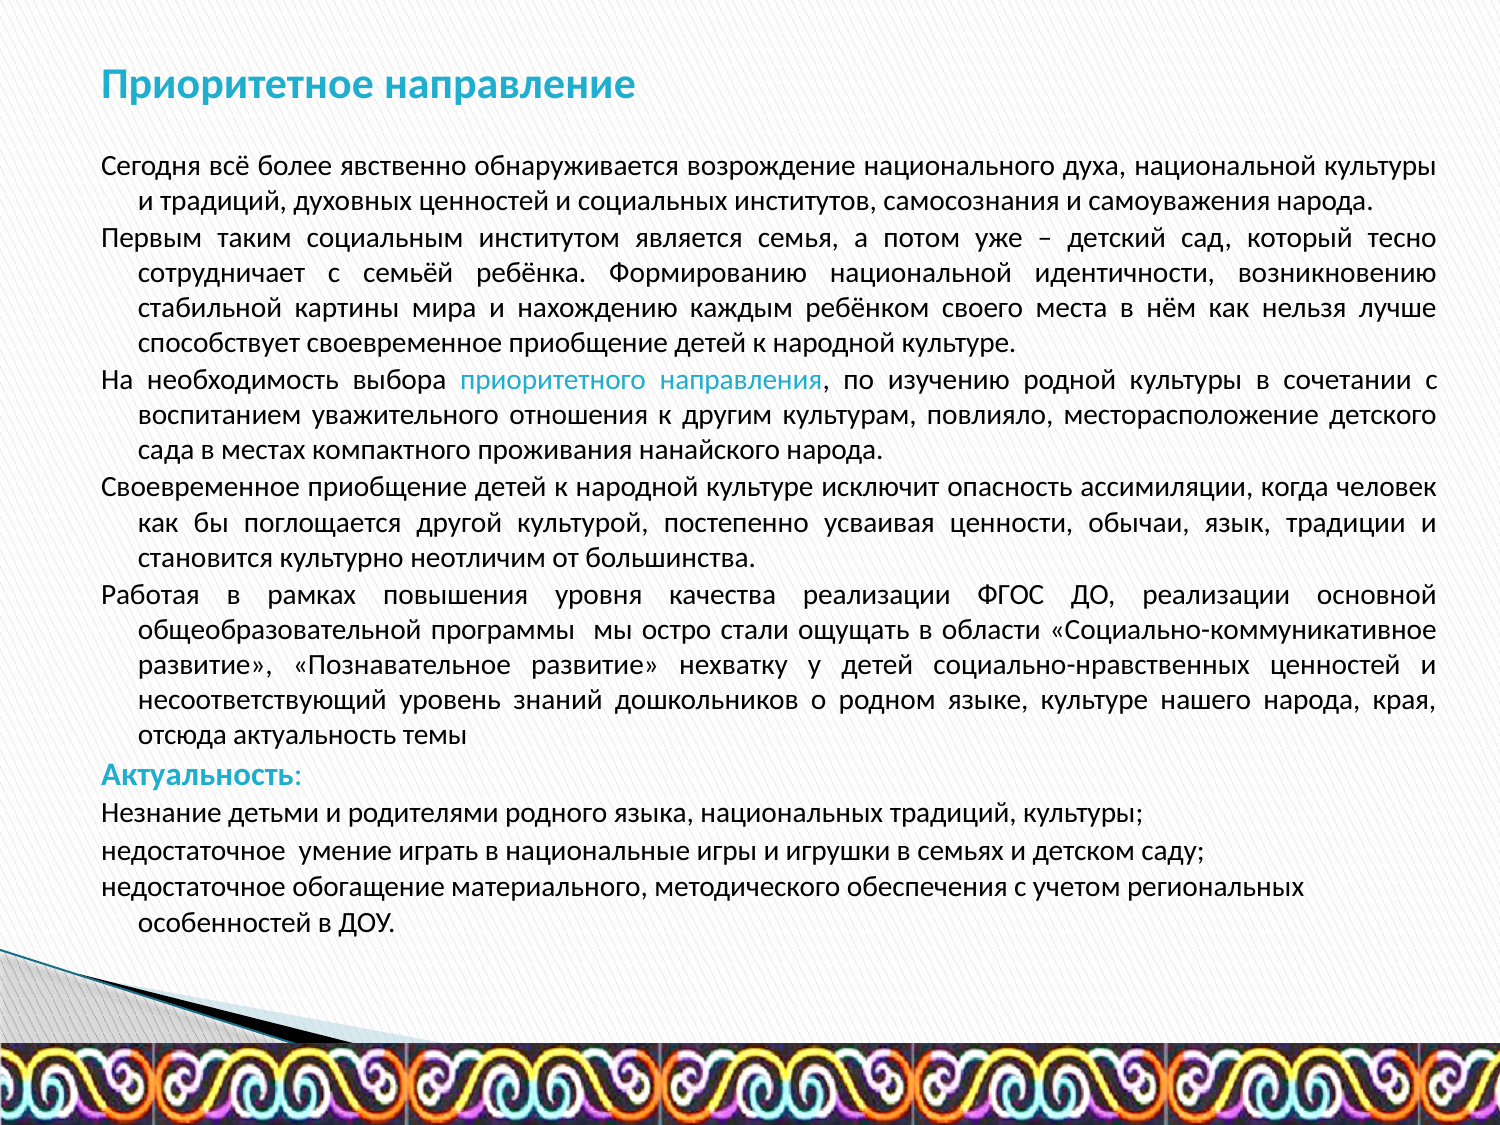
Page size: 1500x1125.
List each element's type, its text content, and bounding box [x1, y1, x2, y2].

list Приоритетное направление Сегодня всё более явственно обнаруживается возрождение национального духа, национальной культуры и традиций, духовных ценностей и социальных институтов, самосознания и самоуважения народа. Первым таким социальным институтом является семья, а потом уже – детский сад, который тесно сотрудничает с семьёй ребёнка. Формированию национальной идентичности, возникновению стабильной картины мира и нахождению каждым ребёнком своего места в нём как нельзя лучше способствует своевременное приобщение детей к народной культуре. На необходимость выбора приоритетного направления, по изучению родной культуры в сочетании с воспитанием уважительного отношения к другим культурам, повлияло, месторасположение детского сада в местах компактного проживания нанайского народа. Своевременное приобщение детей к народной культуре исключит опасность ассимиляции, когда человек как бы поглощается другой культурой, постепенно усваивая ценности, обычаи, язык, традиции и становится культурно неотличим от большинства. Работая в рамках повышения уровня качества реализации ФГОС ДО, реализации основной общеобразовательной программы мы остро стали ощущать в области «Социально-коммуникативное развитие», «Познавательное развитие» нехватку у детей социально-нравственных ценностей и несоответствующий уровень знаний дошкольников о родном языке, культуре нашего народа, края, отсюда актуальность темы Актуальность: Незнание детьми и родителями родного языка, национальных традиций, культуры; недостаточное умение играть в национальные игры и игрушки в семьях и детском саду; недостаточное обогащение материального, методического обеспечения с учетом региональных особенностей в ДОУ. [70, 46, 1454, 1020]
picture [0, 1042, 1500, 1125]
